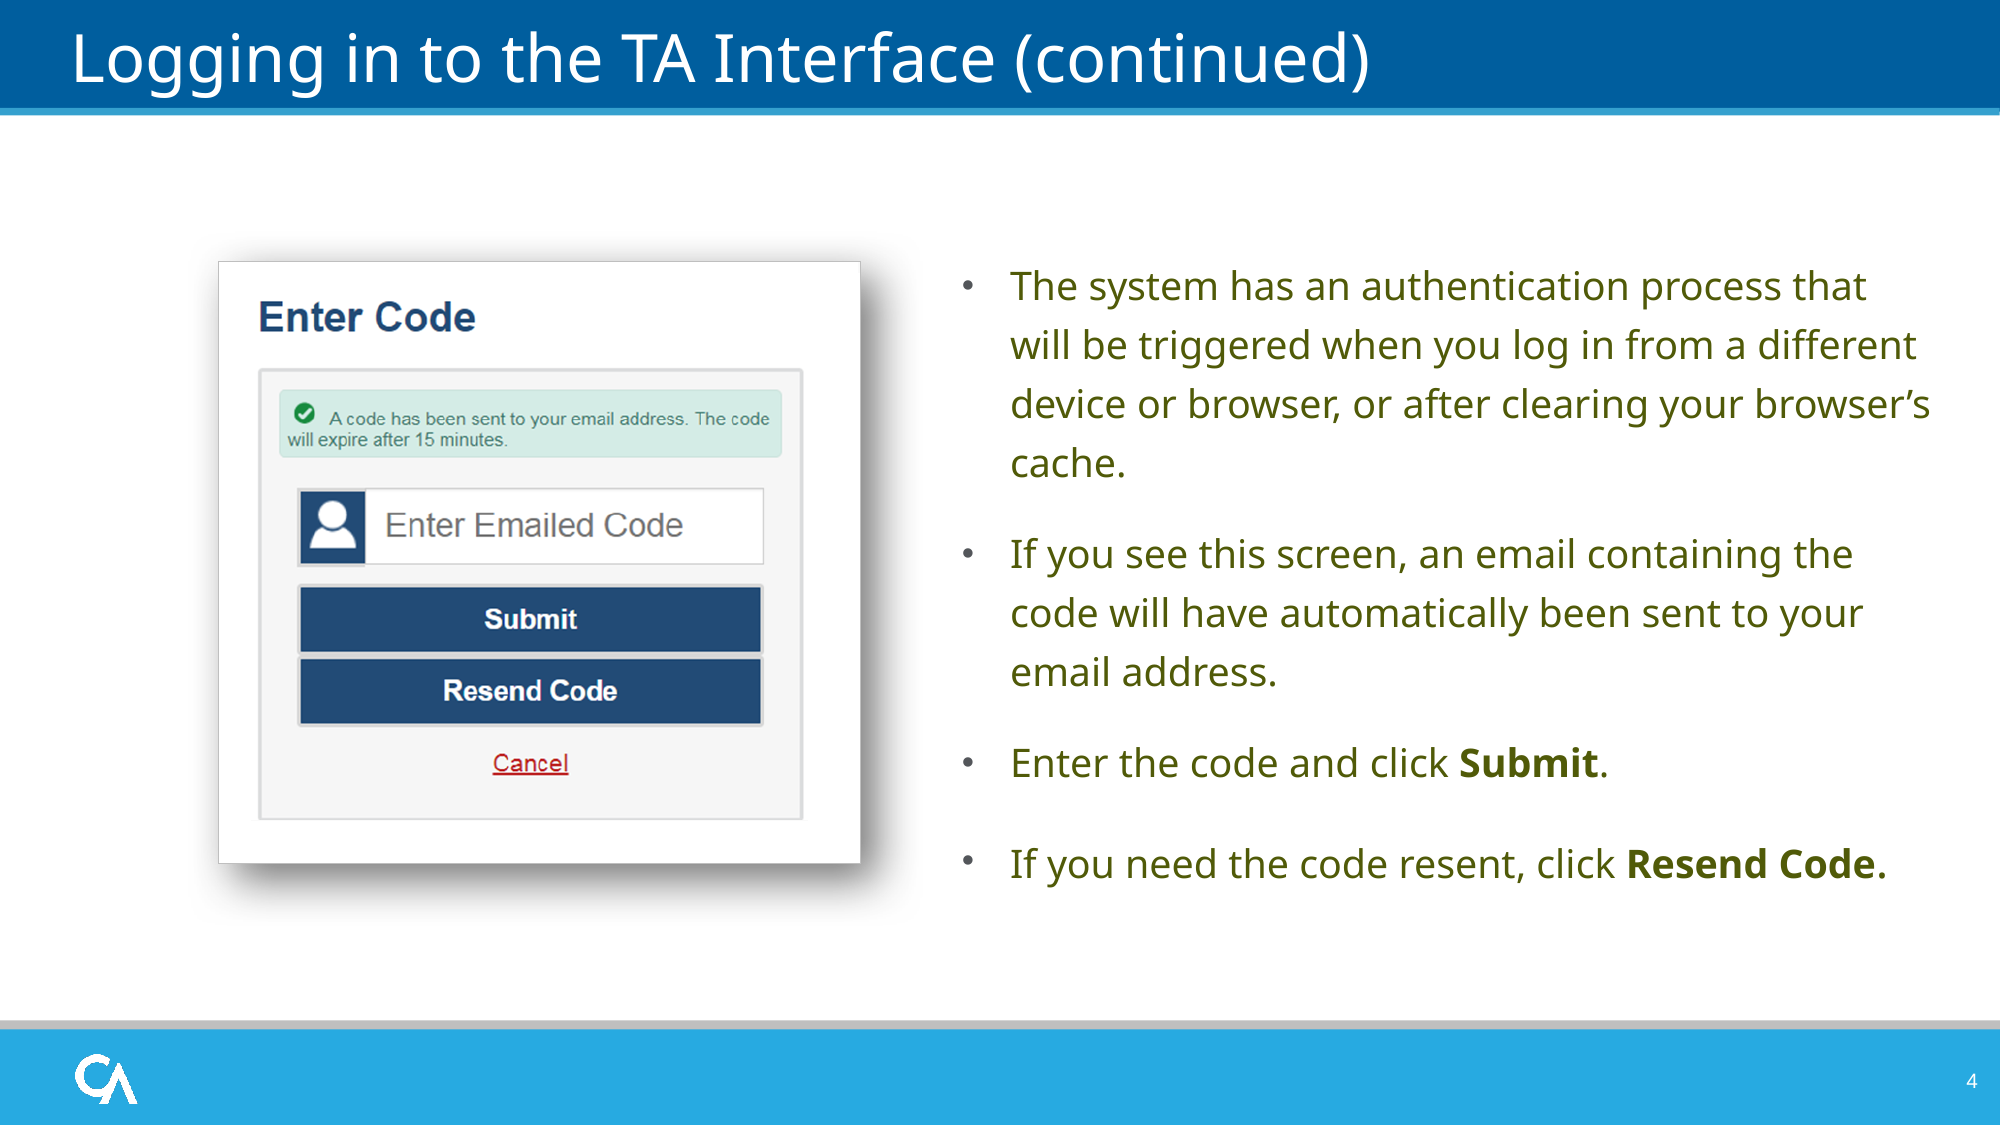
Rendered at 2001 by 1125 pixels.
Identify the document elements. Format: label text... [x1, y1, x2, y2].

list The system has an authentication process that will be triggered when you log in from a different device or browser, or after clearing your browser’s cache. If you see this screen, an email containing the code will have automatically been sent to your email address. Enter the code and click Submit. If you need the code resent, click Resend Code. [961, 249, 1938, 893]
picture [75, 1054, 138, 1104]
title Logging in to the TA Interface (continued) [70, 10, 1878, 96]
slide_number 4 [1877, 1057, 1993, 1103]
picture [218, 261, 861, 864]
